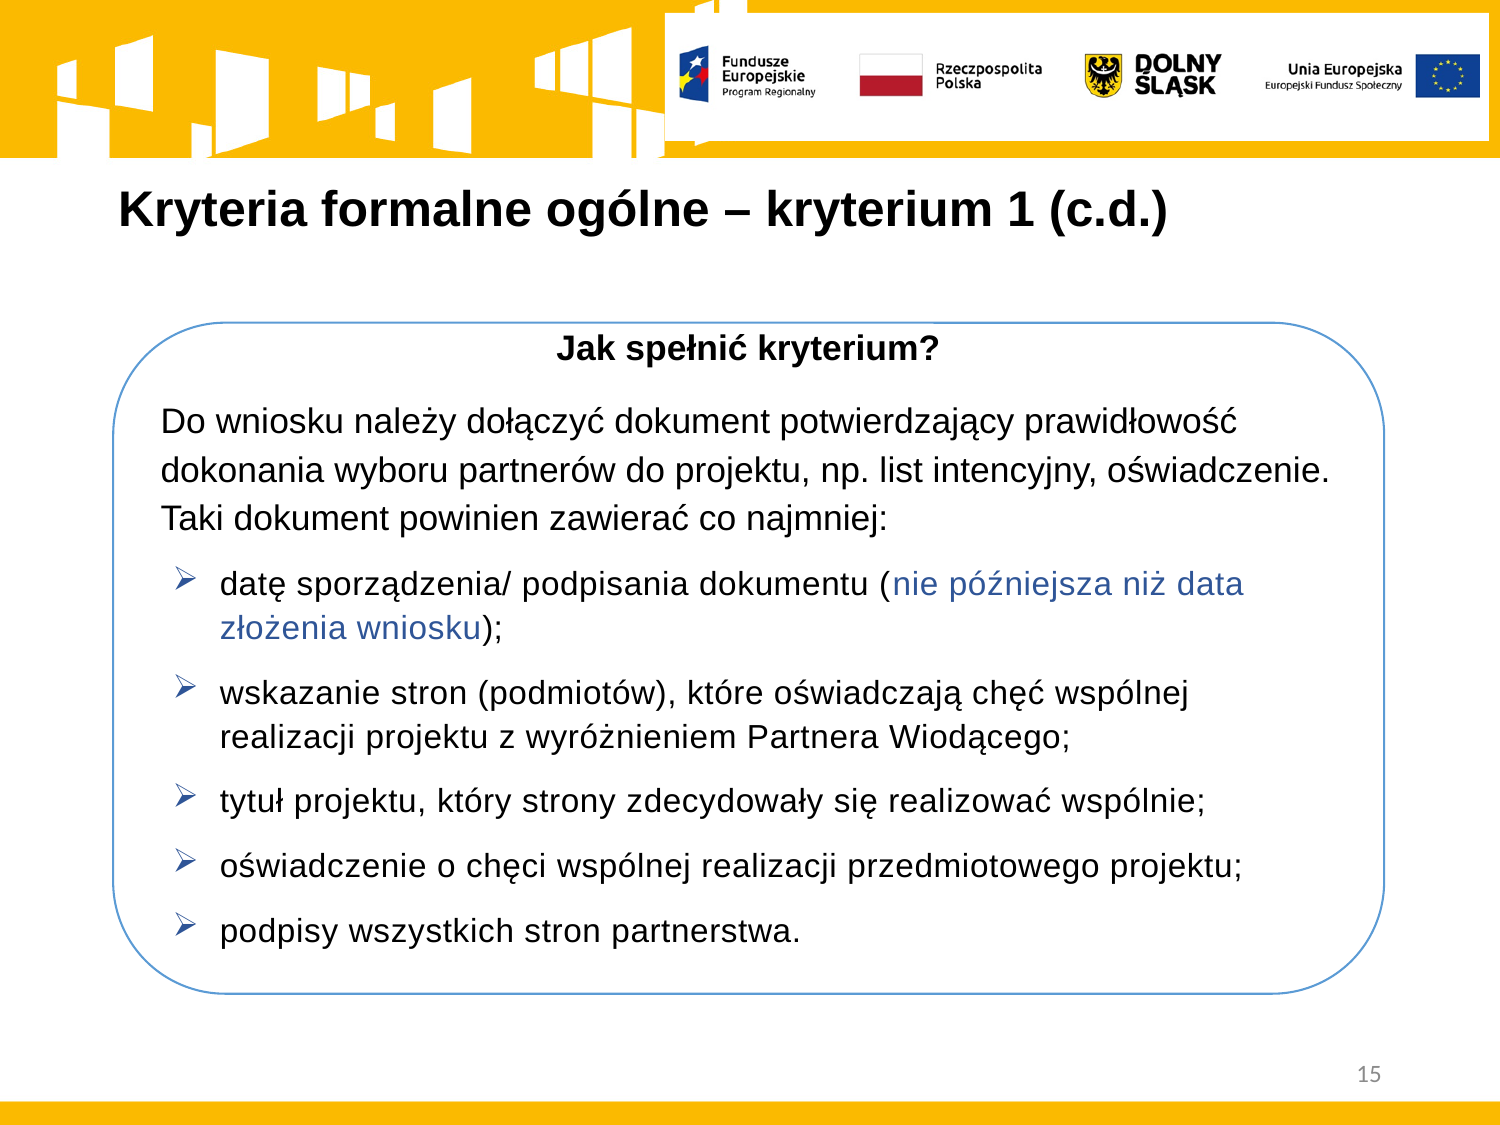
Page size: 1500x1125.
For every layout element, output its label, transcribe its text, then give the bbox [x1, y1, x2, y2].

text_box Jak spełnić kryterium? Do wniosku należy dołączyć dokument potwierdzający prawidłowość dokonania wyboru partnerów do projektu, np. list intencyjny, oświadczenie. Taki dokument powinien zawierać co najmniej: datę sporządzenia/ podpisania dokumentu (nie późniejsza niż data złożenia wniosku); wskazanie stron (podmiotów), które oświadczają chęć wspólnej realizacji projektu z wyróżnieniem Partnera Wiodącego; tytuł projektu, który strony zdecydowały się realizować wspólnie; oświadczenie o chęci wspólnej realizacji przedmiotowego projektu; podpisy wszystkich stron partnerstwa. [112, 321, 1386, 995]
title Kryteria formalne ogólne – kryterium 1 (c.d.) [102, 156, 1398, 264]
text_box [664, 12, 1489, 141]
slide_number 15 [1059, 1042, 1397, 1103]
picture [0, 0, 1500, 1125]
